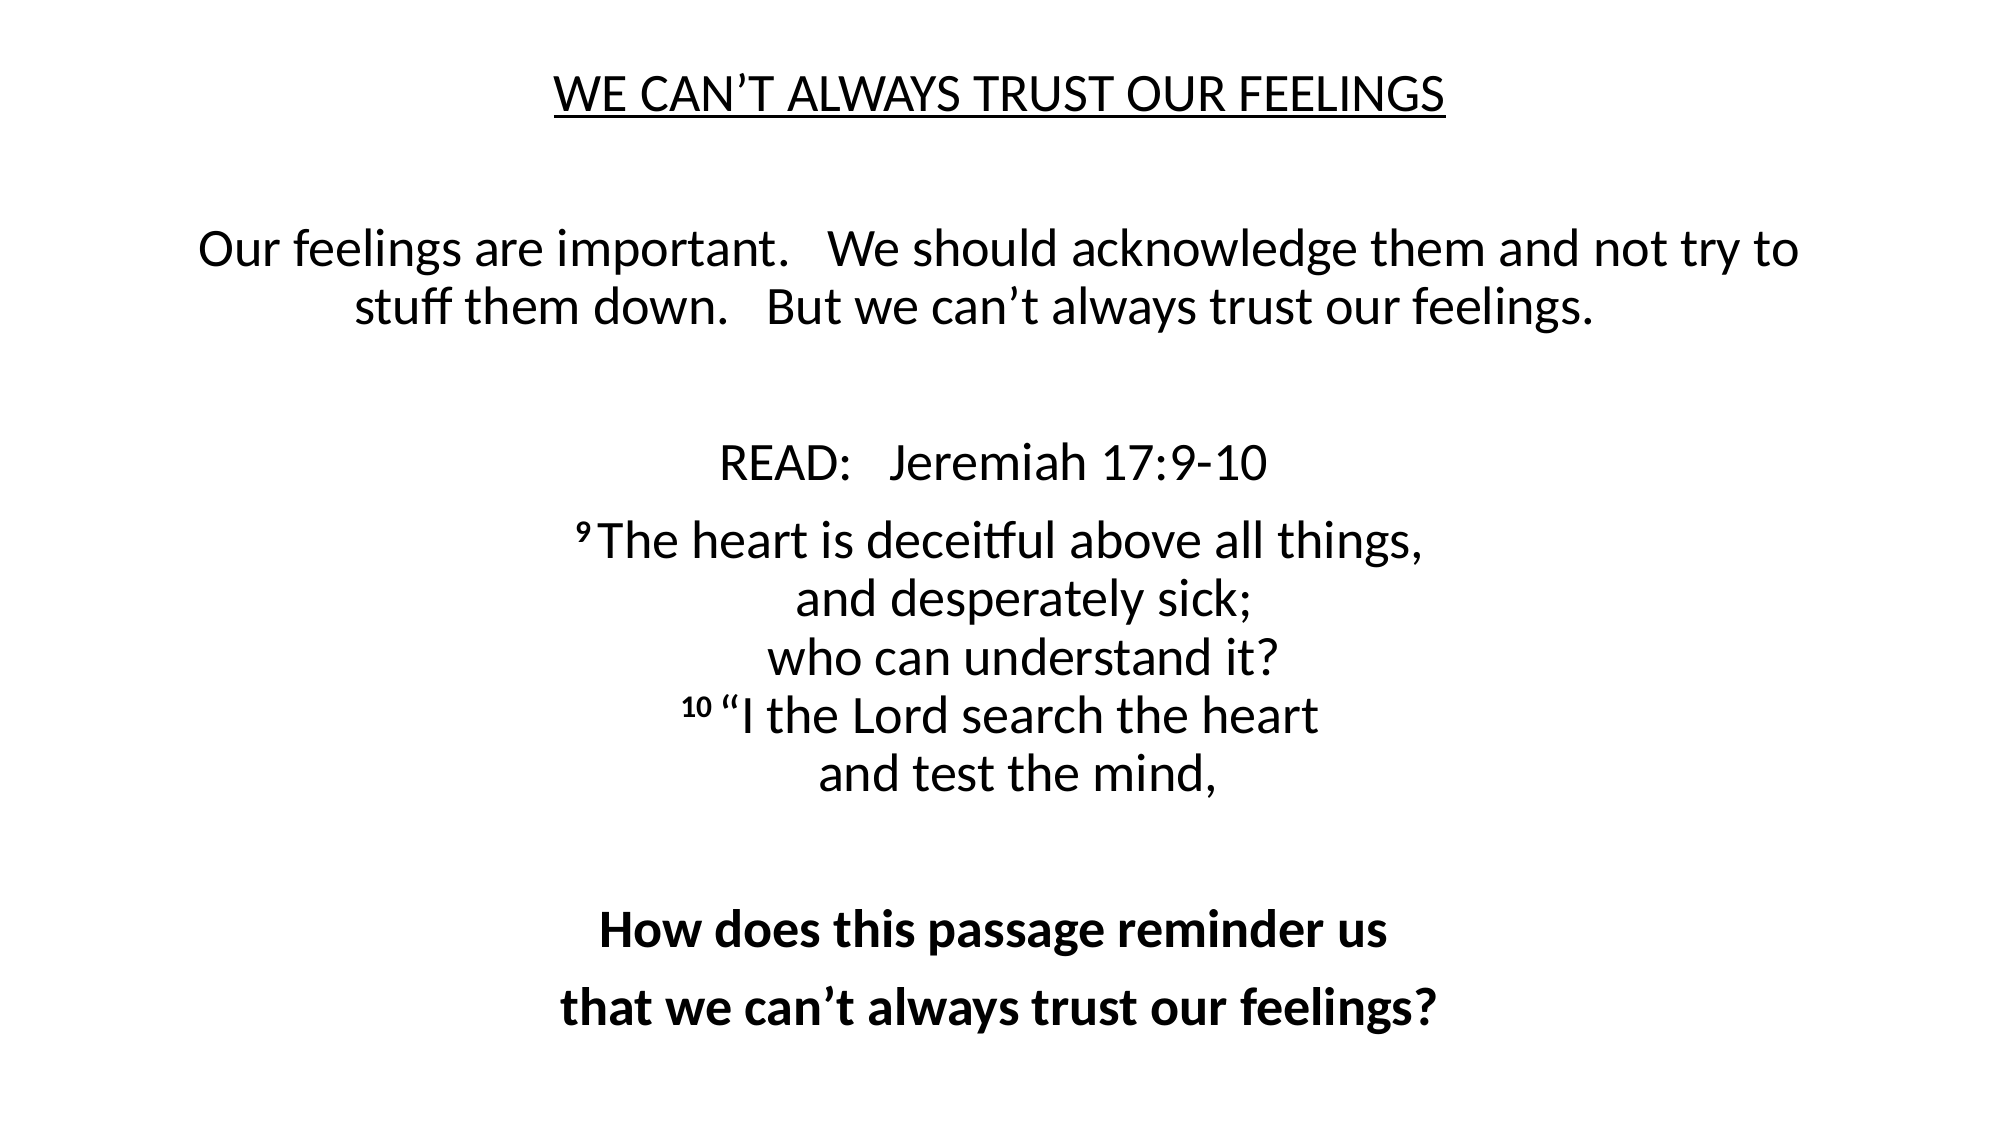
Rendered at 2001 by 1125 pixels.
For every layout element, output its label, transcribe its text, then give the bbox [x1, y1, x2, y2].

list WE CAN’T ALWAYS TRUST OUR FEELINGS Our feelings are important. We should acknowledge them and not try to stuff them down. But we can’t always trust our feelings. READ: Jeremiah 17:9-10 9 The heart is deceitful above all things, and desperately sick; who can understand it? 10 “I the Lord search the heart and test the mind, How does this passage reminder us that we can’t always trust our feelings? [137, 56, 1863, 1048]
